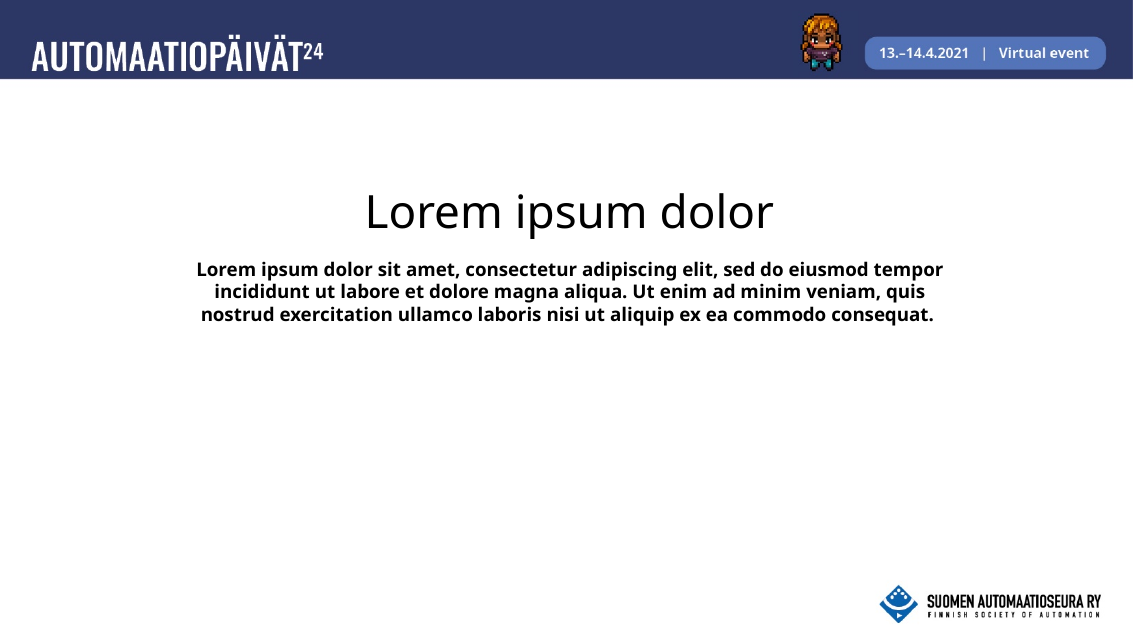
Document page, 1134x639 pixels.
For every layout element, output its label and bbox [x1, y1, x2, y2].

list [0, 0, 1134, 638]
